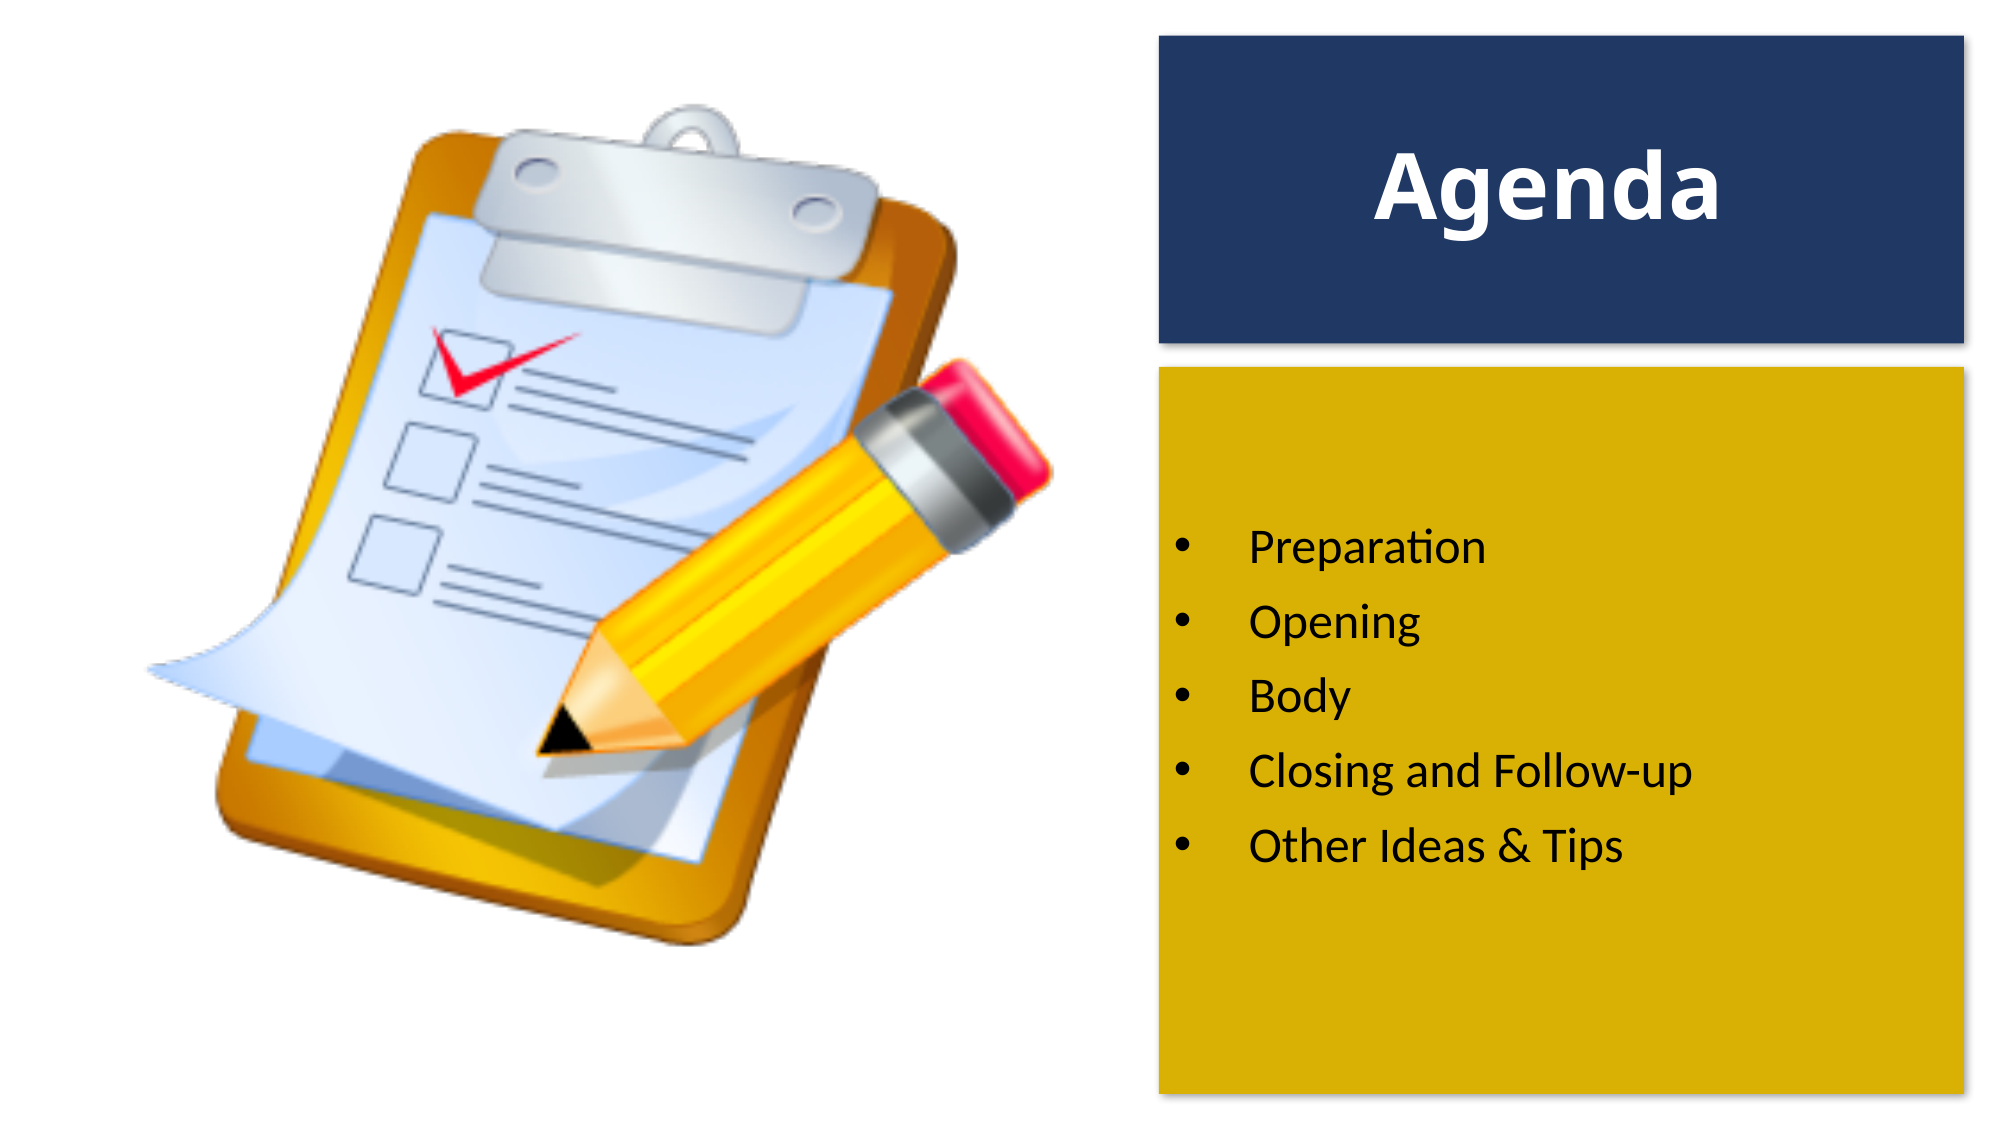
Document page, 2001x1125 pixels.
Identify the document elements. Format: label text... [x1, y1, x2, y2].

list Preparation Opening Body Closing and Follow-up Other Ideas & Tips [1158, 366, 1964, 1094]
picture [71, 35, 1097, 1061]
title Agenda [1158, 35, 1964, 344]
